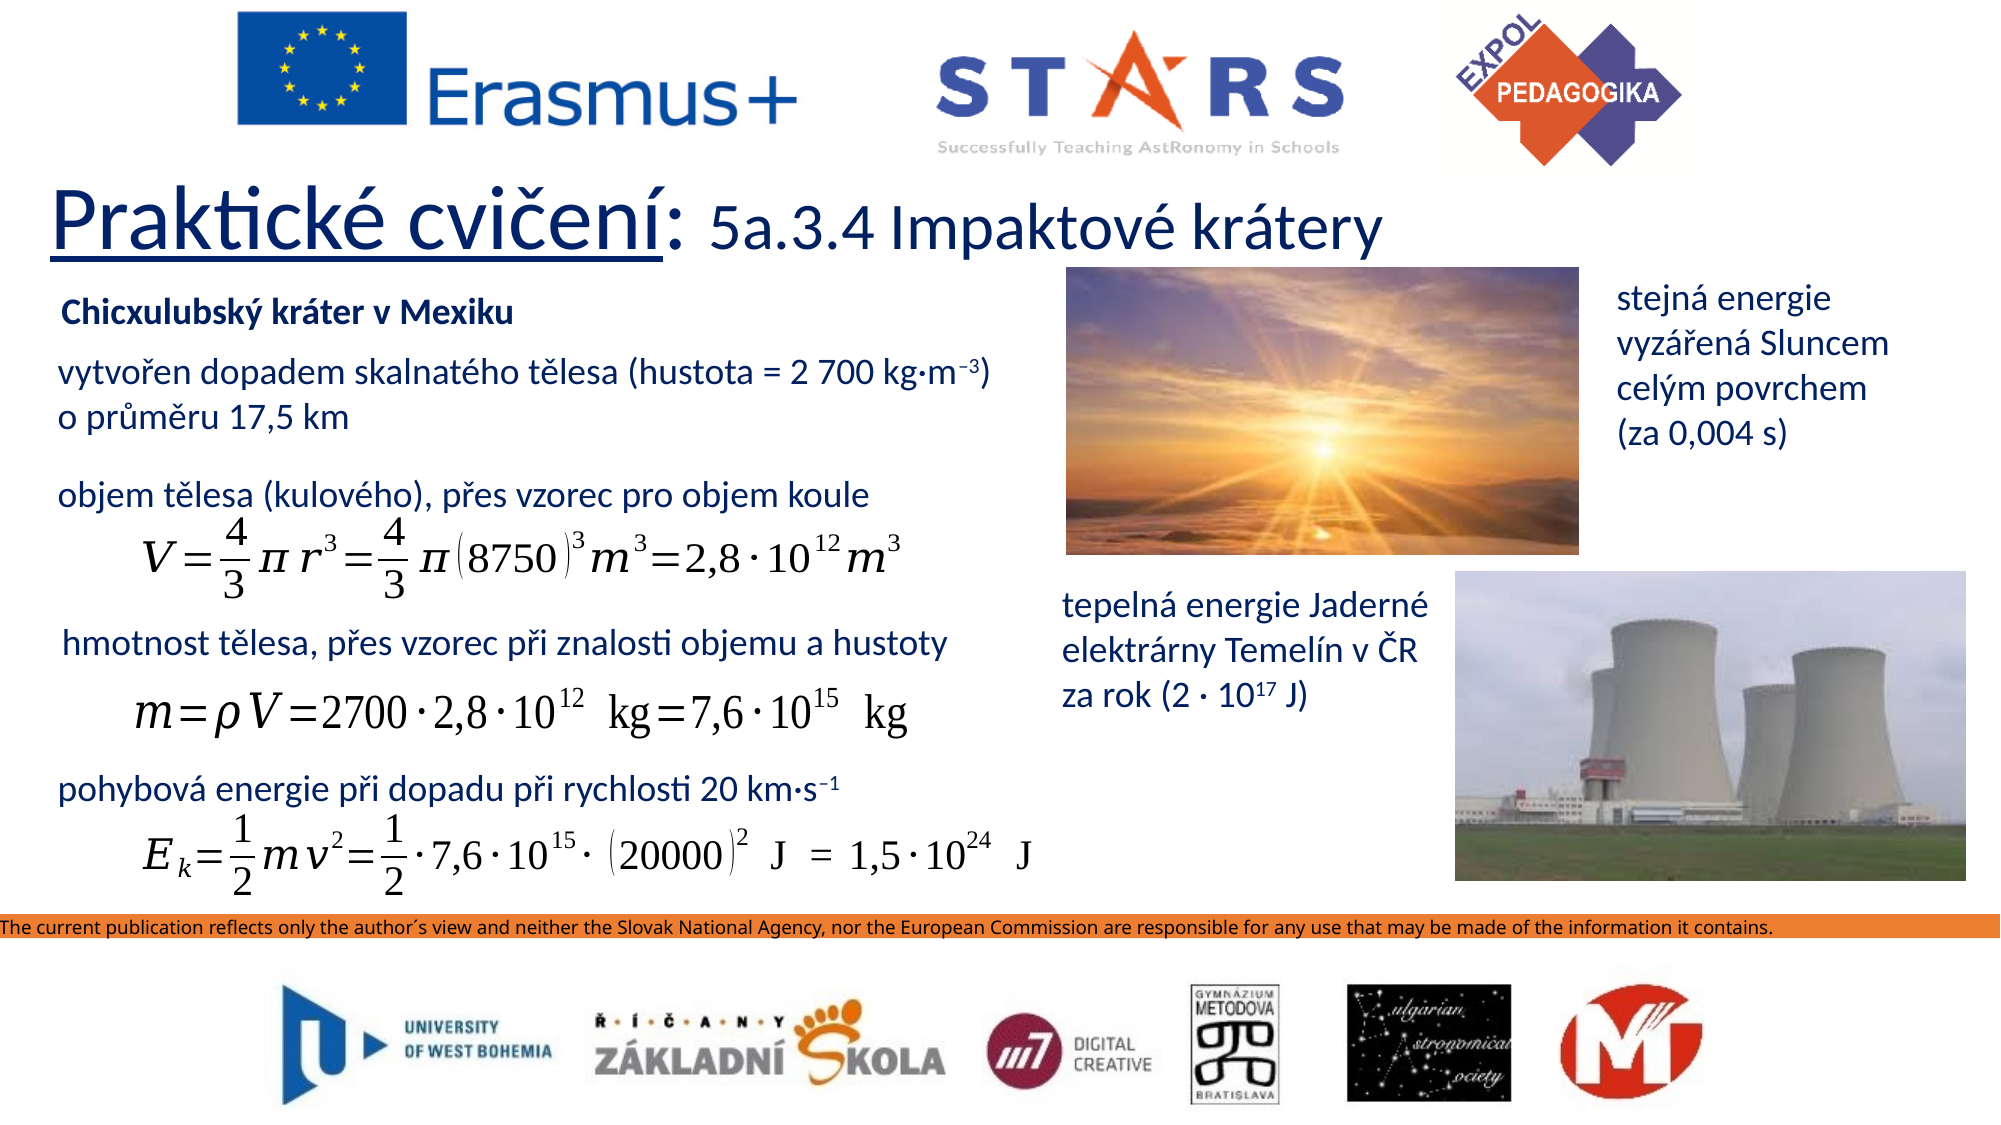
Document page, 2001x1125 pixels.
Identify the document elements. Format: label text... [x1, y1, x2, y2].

text_box Chicxulubský kráter v Mexiku [46, 280, 530, 340]
text_box objem tělesa (kulového), přes vzorec pro objem koule [42, 462, 1043, 523]
text_box hmotnost tělesa, přes vzorec při znalosti objemu a hustoty [47, 610, 1047, 671]
picture [1065, 267, 1579, 555]
text_box pohybová energie při dopadu při rychlosti 20 km·s–1 [42, 756, 1043, 817]
text_box Praktické cvičení: 5a.3.4 Impaktové krátery [42, 151, 2000, 276]
text_box The current publication reflects only the author´s view and neither the Slovak National Agency, nor the European Commission are responsible for any use that may be made of the information it contains. [0, 914, 2000, 939]
text_box tepelná energie Jaderné elektrárny Temelín v ČR za rok (2 · 1017 J) [1047, 572, 1454, 723]
picture [260, 954, 1743, 1125]
picture [205, 0, 1795, 181]
picture [1454, 570, 1966, 881]
text_box stejná energie vyzářená Sluncem celým povrchem (za 0,004 s) [1601, 265, 1915, 461]
text_box vytvořen dopadem skalnatého tělesa (hustota = 2 700 kg·m–3) o průměru 17,5 km [42, 340, 1043, 445]
